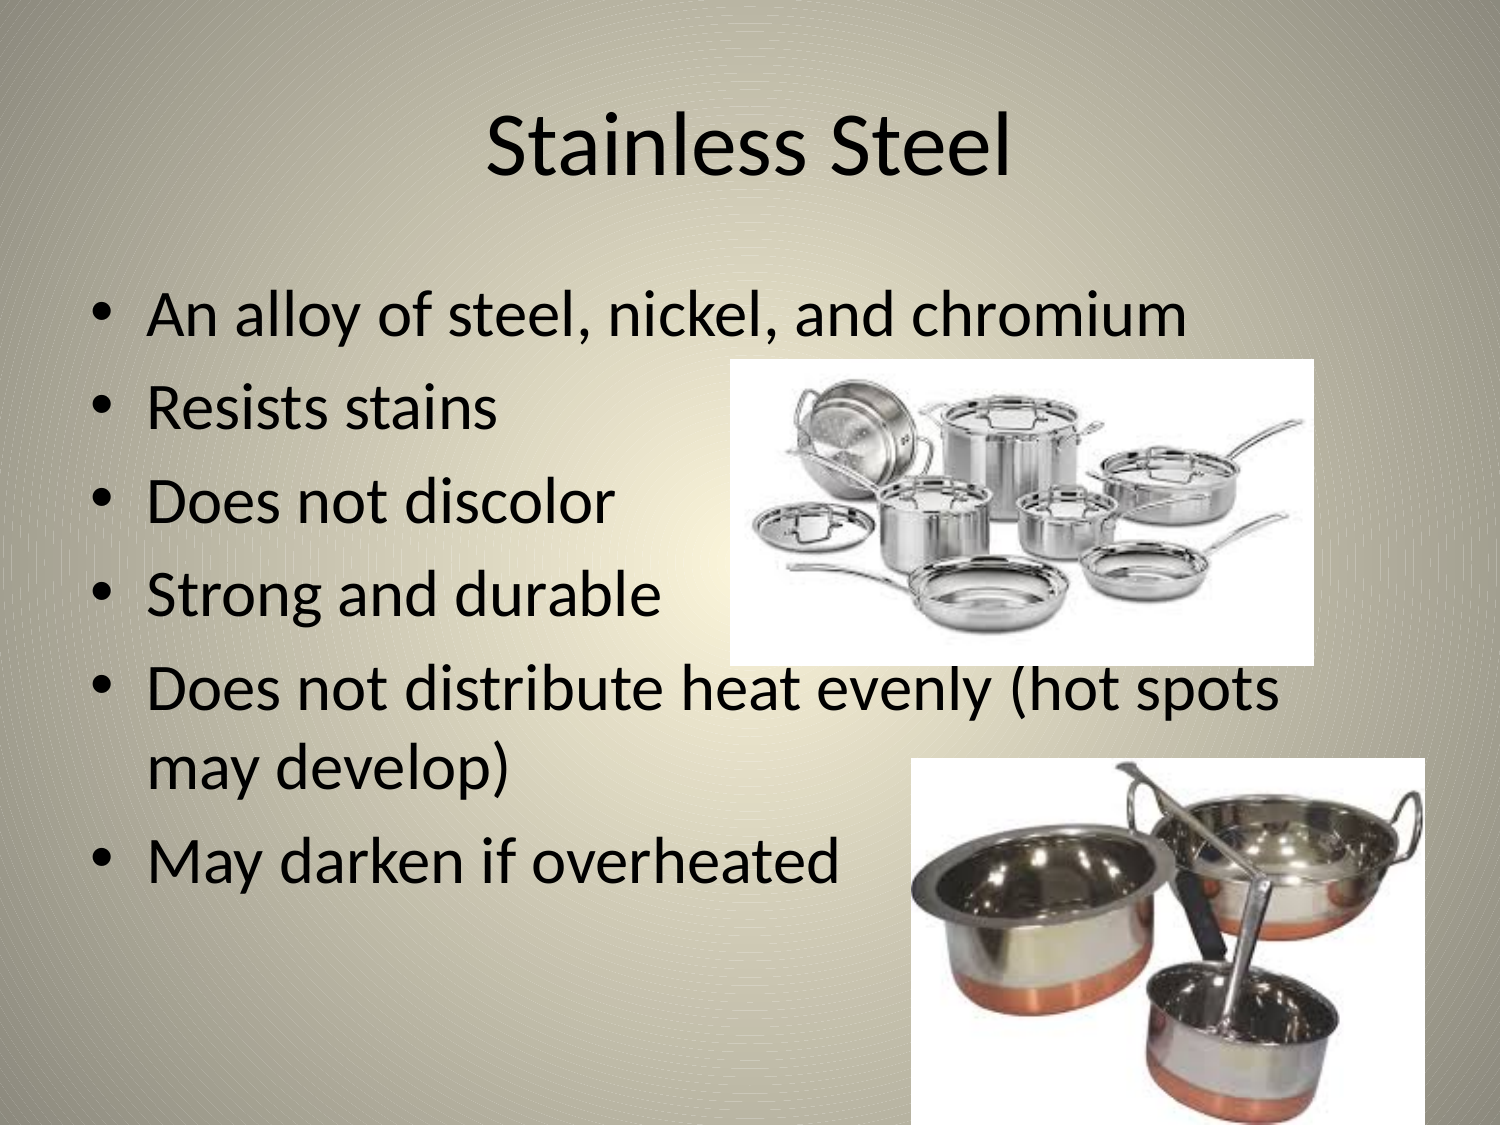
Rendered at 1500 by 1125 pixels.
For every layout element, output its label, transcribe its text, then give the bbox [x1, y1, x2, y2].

picture [911, 758, 1426, 1125]
title Stainless Steel [75, 45, 1425, 233]
list An alloy of steel, nickel, and chromium Resists stains Does not discolor Strong and durable Does not distribute heat evenly (hot spots may develop) May darken if overheated [75, 262, 1425, 1005]
picture [730, 358, 1315, 666]
